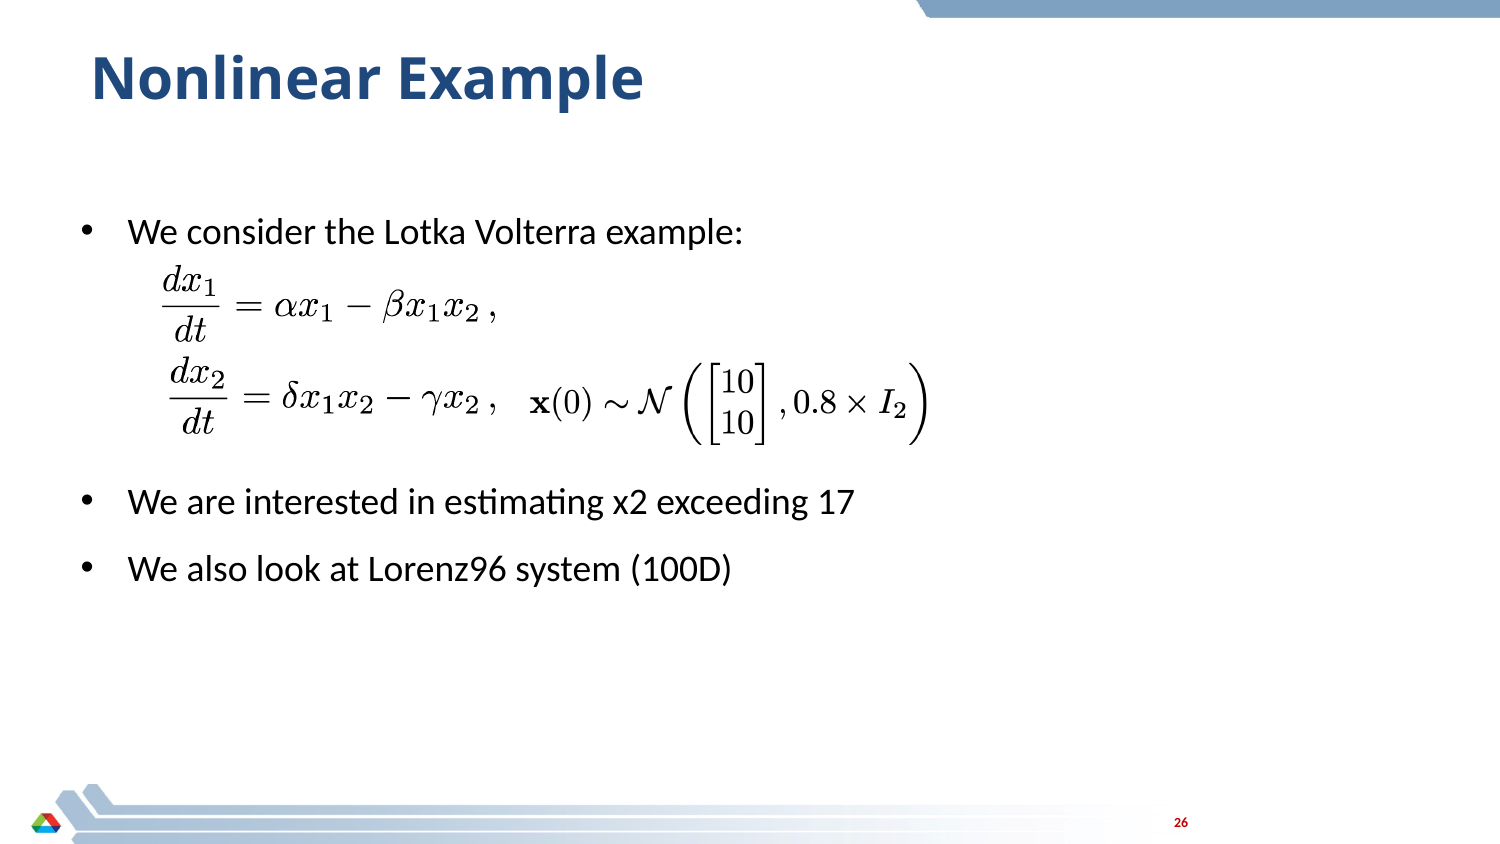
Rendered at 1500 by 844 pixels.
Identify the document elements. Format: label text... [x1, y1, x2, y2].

picture [0, 778, 1500, 844]
picture [161, 264, 497, 435]
title Nonlinear Example [74, 33, 1426, 178]
text_box We consider the Lotka Volterra example: We are interested in estimating x2 exceeding 17 We also look at Lorenz96 system (100D) [65, 176, 1265, 597]
picture [0, 0, 1500, 19]
picture [530, 362, 927, 445]
